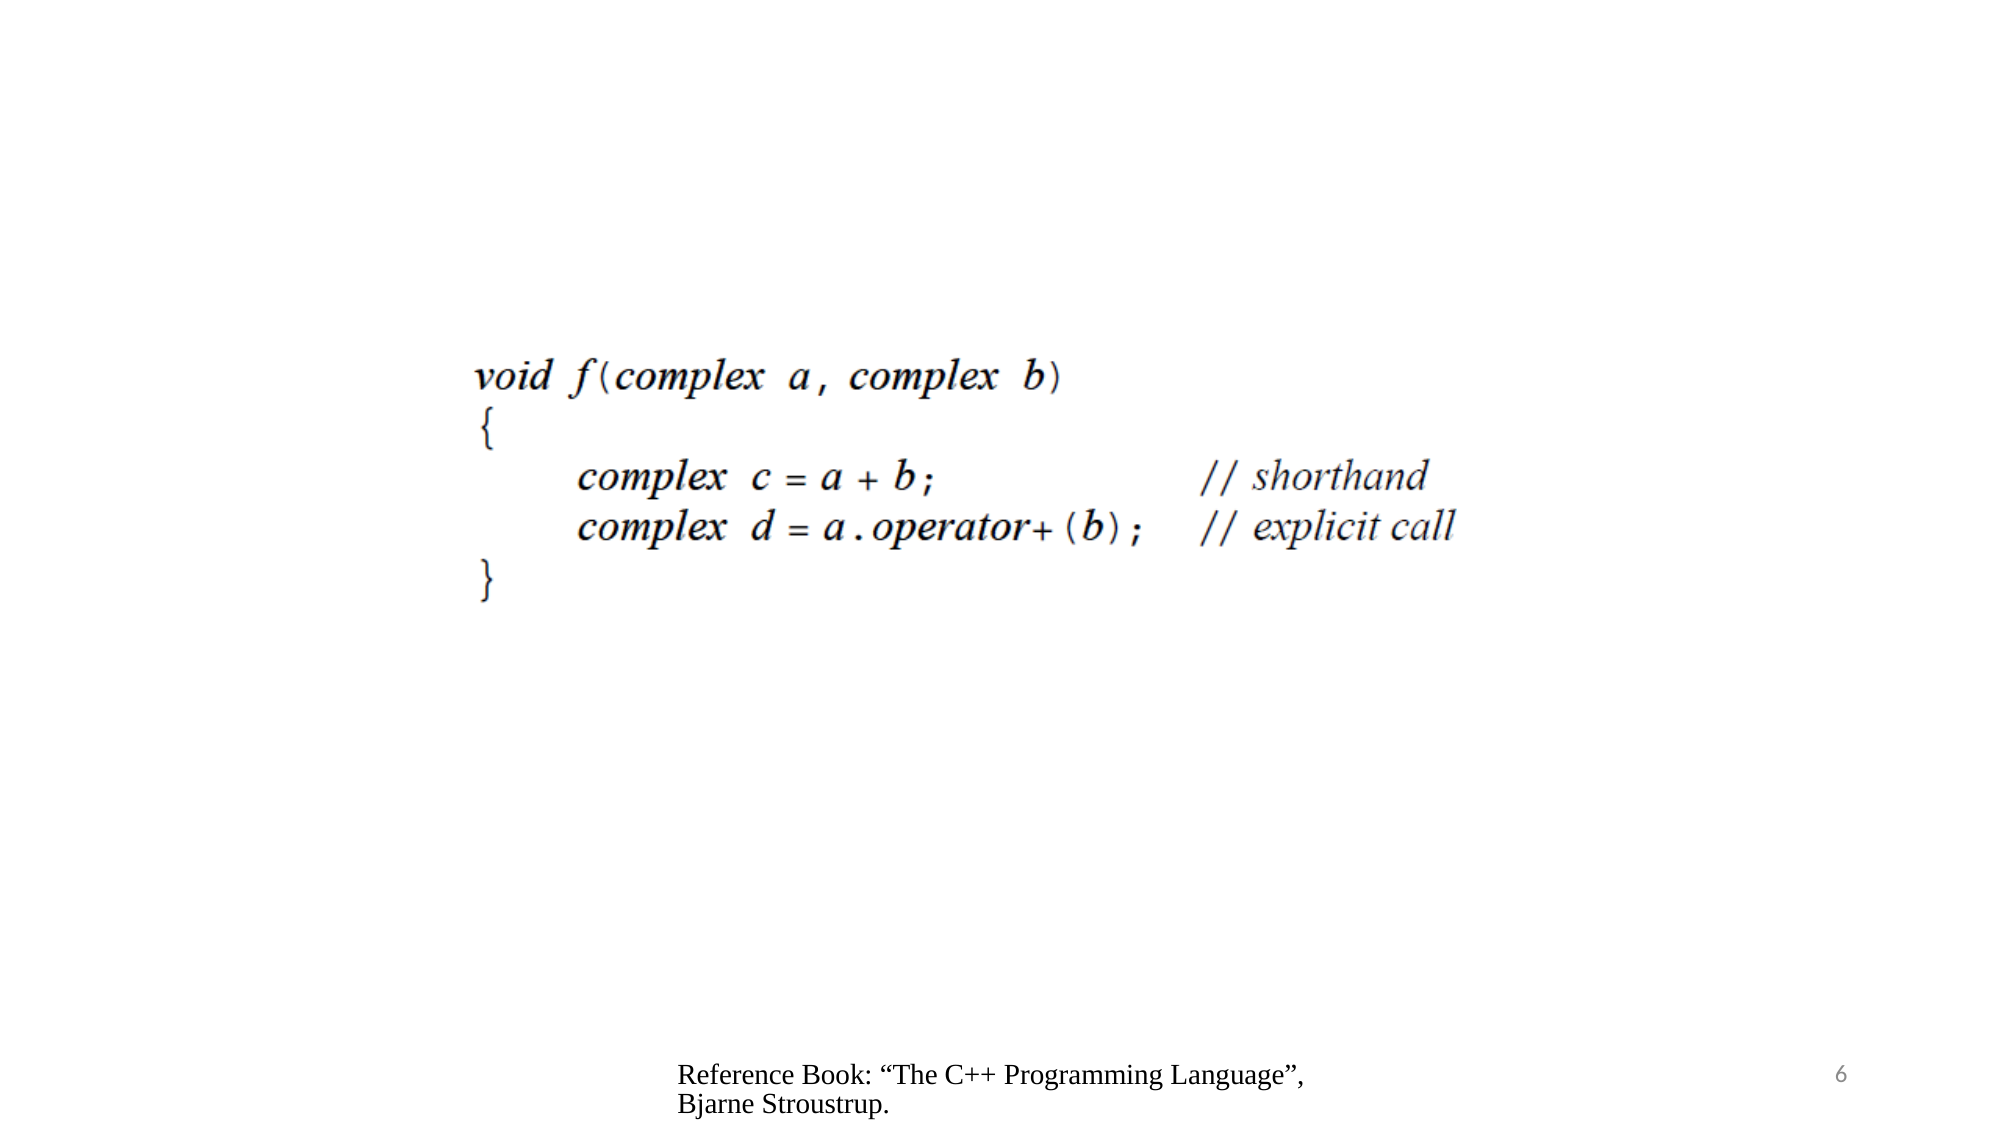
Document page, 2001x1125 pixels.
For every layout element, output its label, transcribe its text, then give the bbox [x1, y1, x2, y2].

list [456, 349, 1485, 611]
footer Reference Book: “The C++ Programming Language”, Bjarne Stroustrup. [662, 1042, 1338, 1103]
slide_number 6 [1412, 1042, 1863, 1103]
